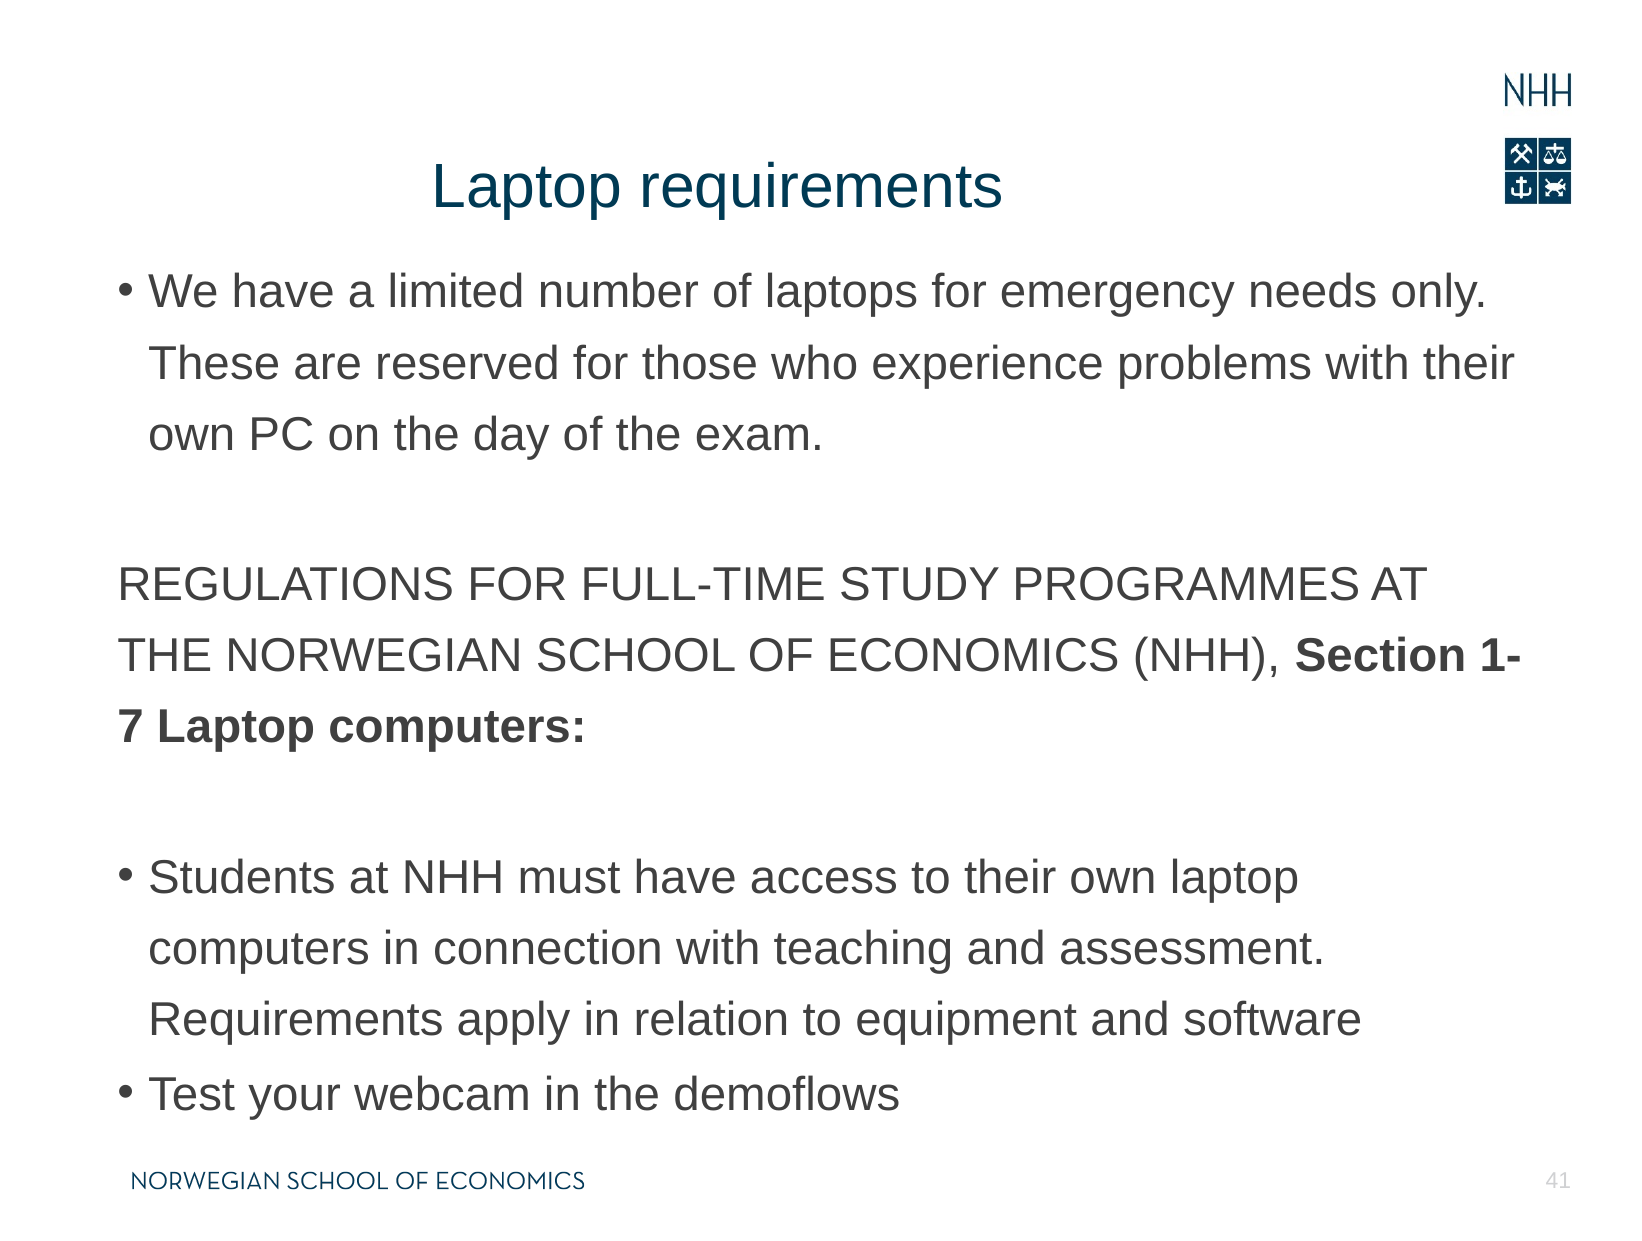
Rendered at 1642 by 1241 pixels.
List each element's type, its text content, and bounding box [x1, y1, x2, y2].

picture [88, 1129, 627, 1233]
list We have a limited number of laptops for emergency needs only. These are reserved for those who experience problems with their own PC on the day of the exam. REGULATIONS FOR FULL-TIME STUDY PROGRAMMES AT THE NORWEGIAN SCHOOL OF ECONOMICS (NHH), Section 1-7 Laptop computers: Students at NHH must have access to their own laptop computers in connection with teaching and assessment. Requirements apply in relation to equipment and software Test your webcam in the demoflows [117, 246, 1526, 1126]
slide_number 41 [1458, 1165, 1572, 1232]
picture [1503, 72, 1572, 205]
title Laptop requirements [131, 69, 1400, 220]
